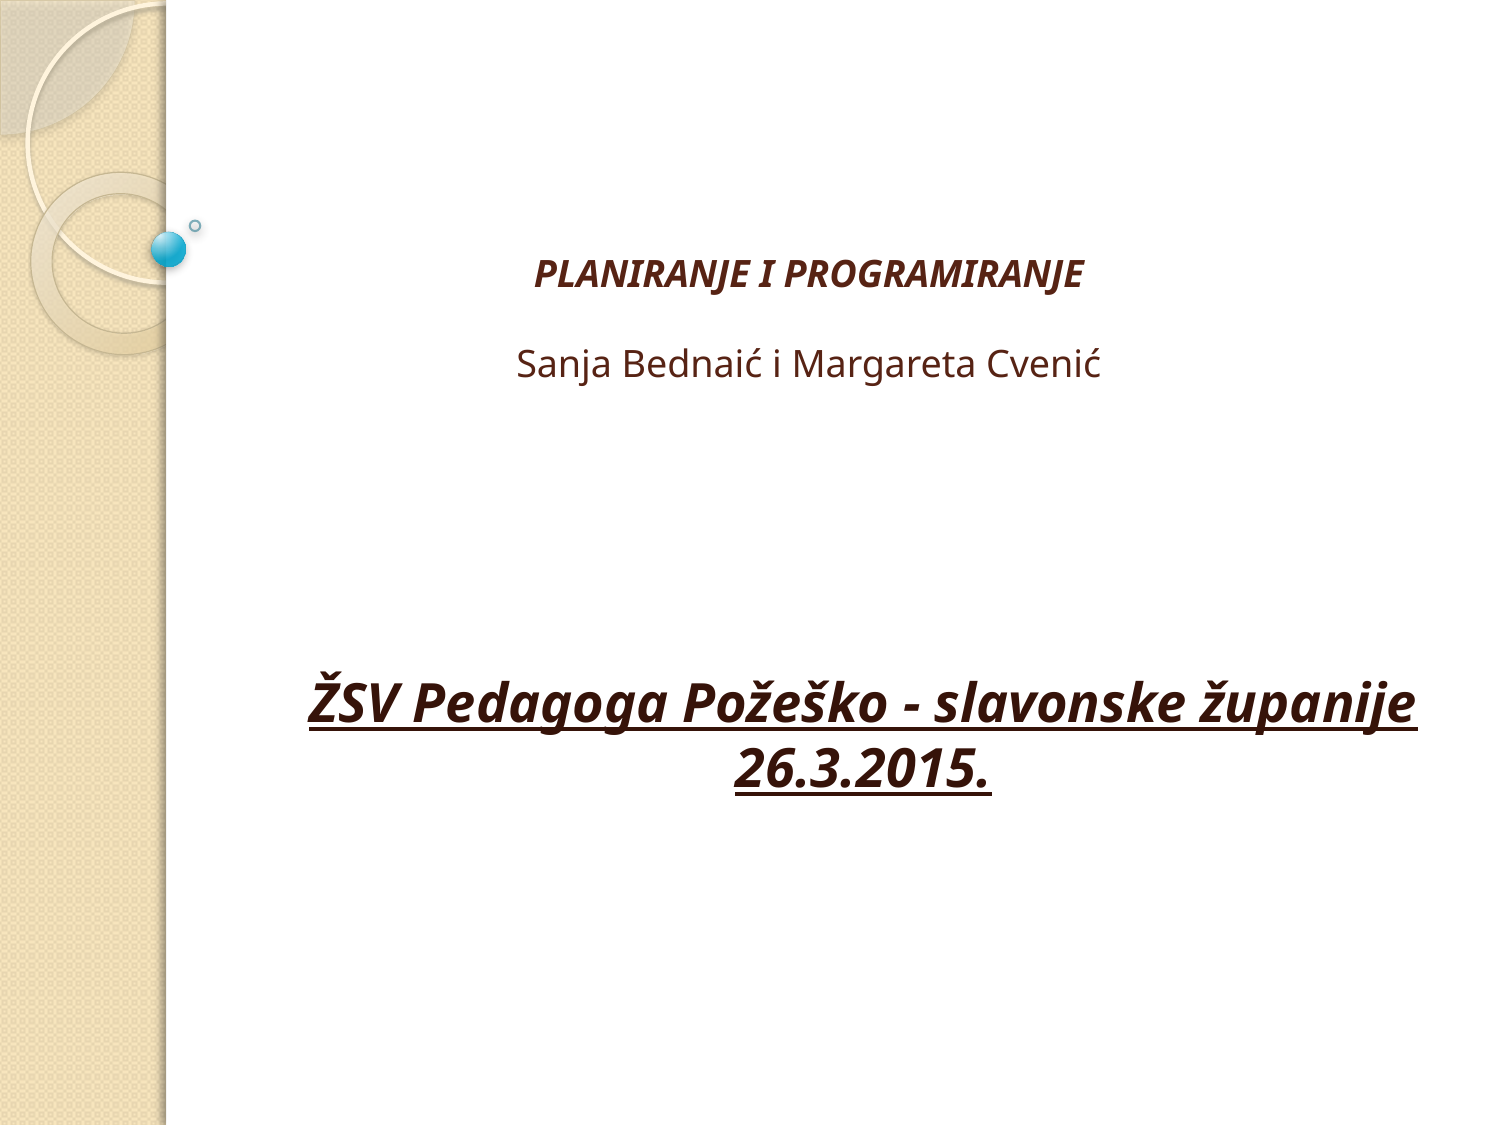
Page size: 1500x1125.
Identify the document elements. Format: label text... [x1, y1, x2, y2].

subtitle ŽSV Pedagoga Požeško - slavonske županije 26.3.2015. [253, 668, 1469, 957]
title PLANIRANJE I PROGRAMIRANJE Sanja Bednaić i Margareta Cvenić [171, 196, 1447, 438]
